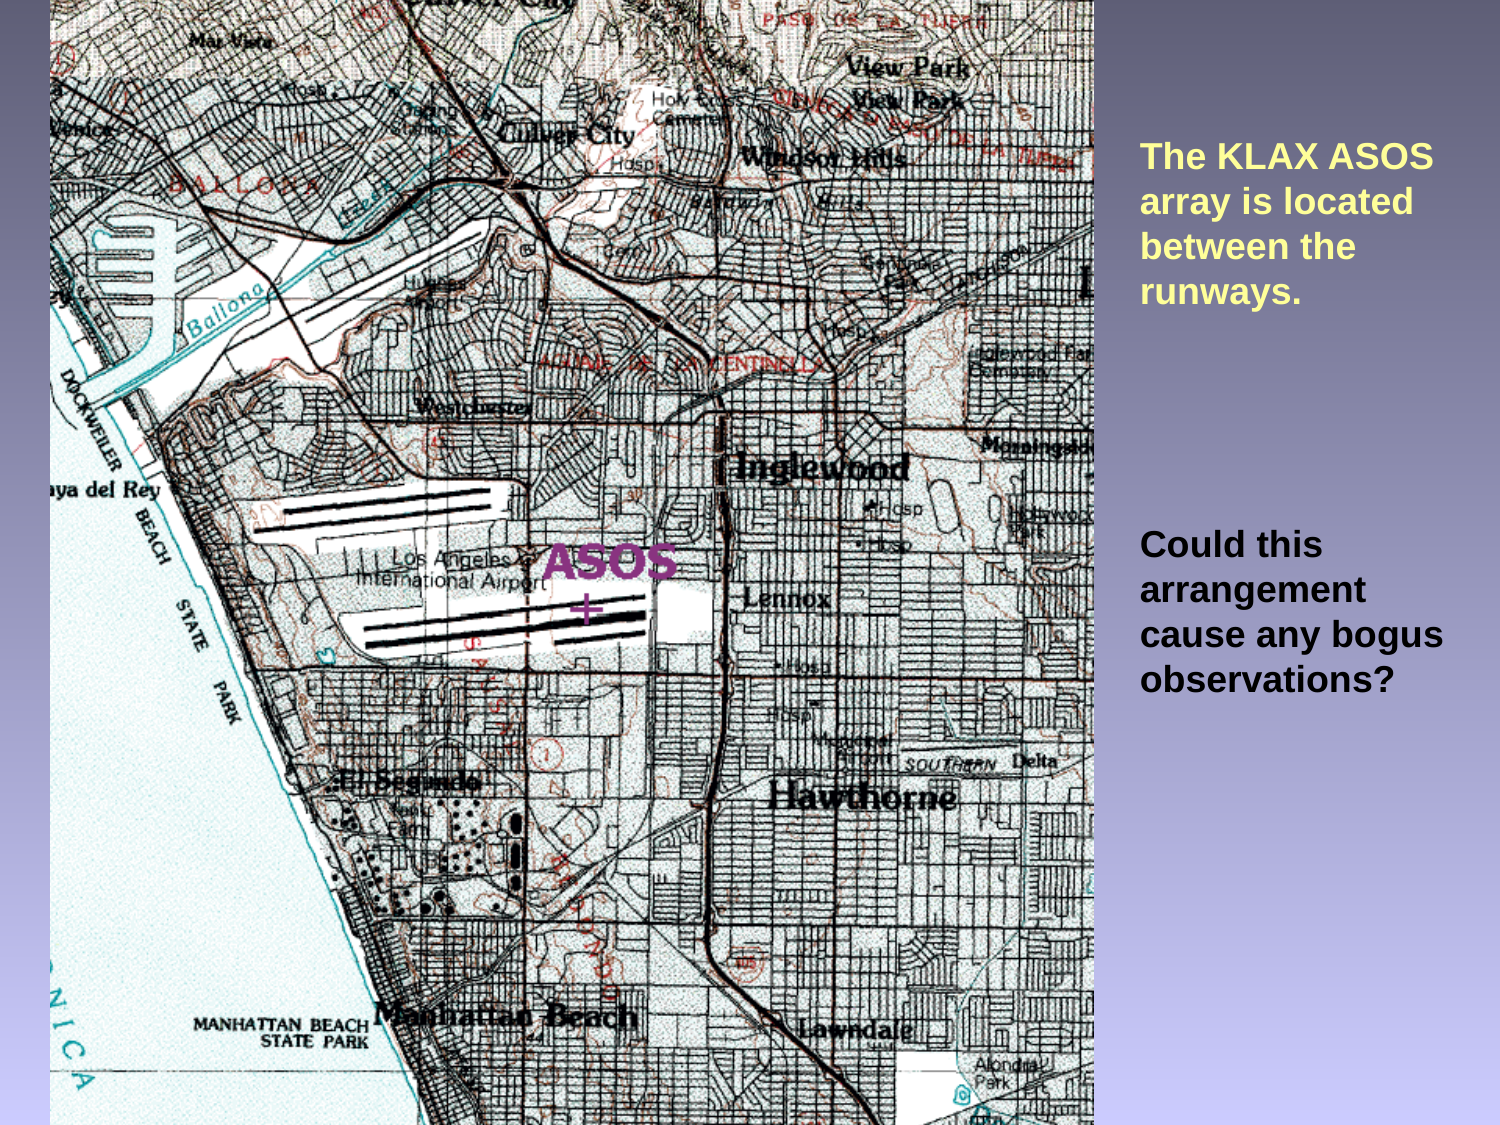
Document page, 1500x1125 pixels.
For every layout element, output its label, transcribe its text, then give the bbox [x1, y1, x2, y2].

picture [49, 0, 1094, 1125]
text_box Could this arrangement cause any bogus observations? [1125, 512, 1463, 708]
text_box The KLAX ASOS array is located between the runways. [1124, 124, 1500, 320]
